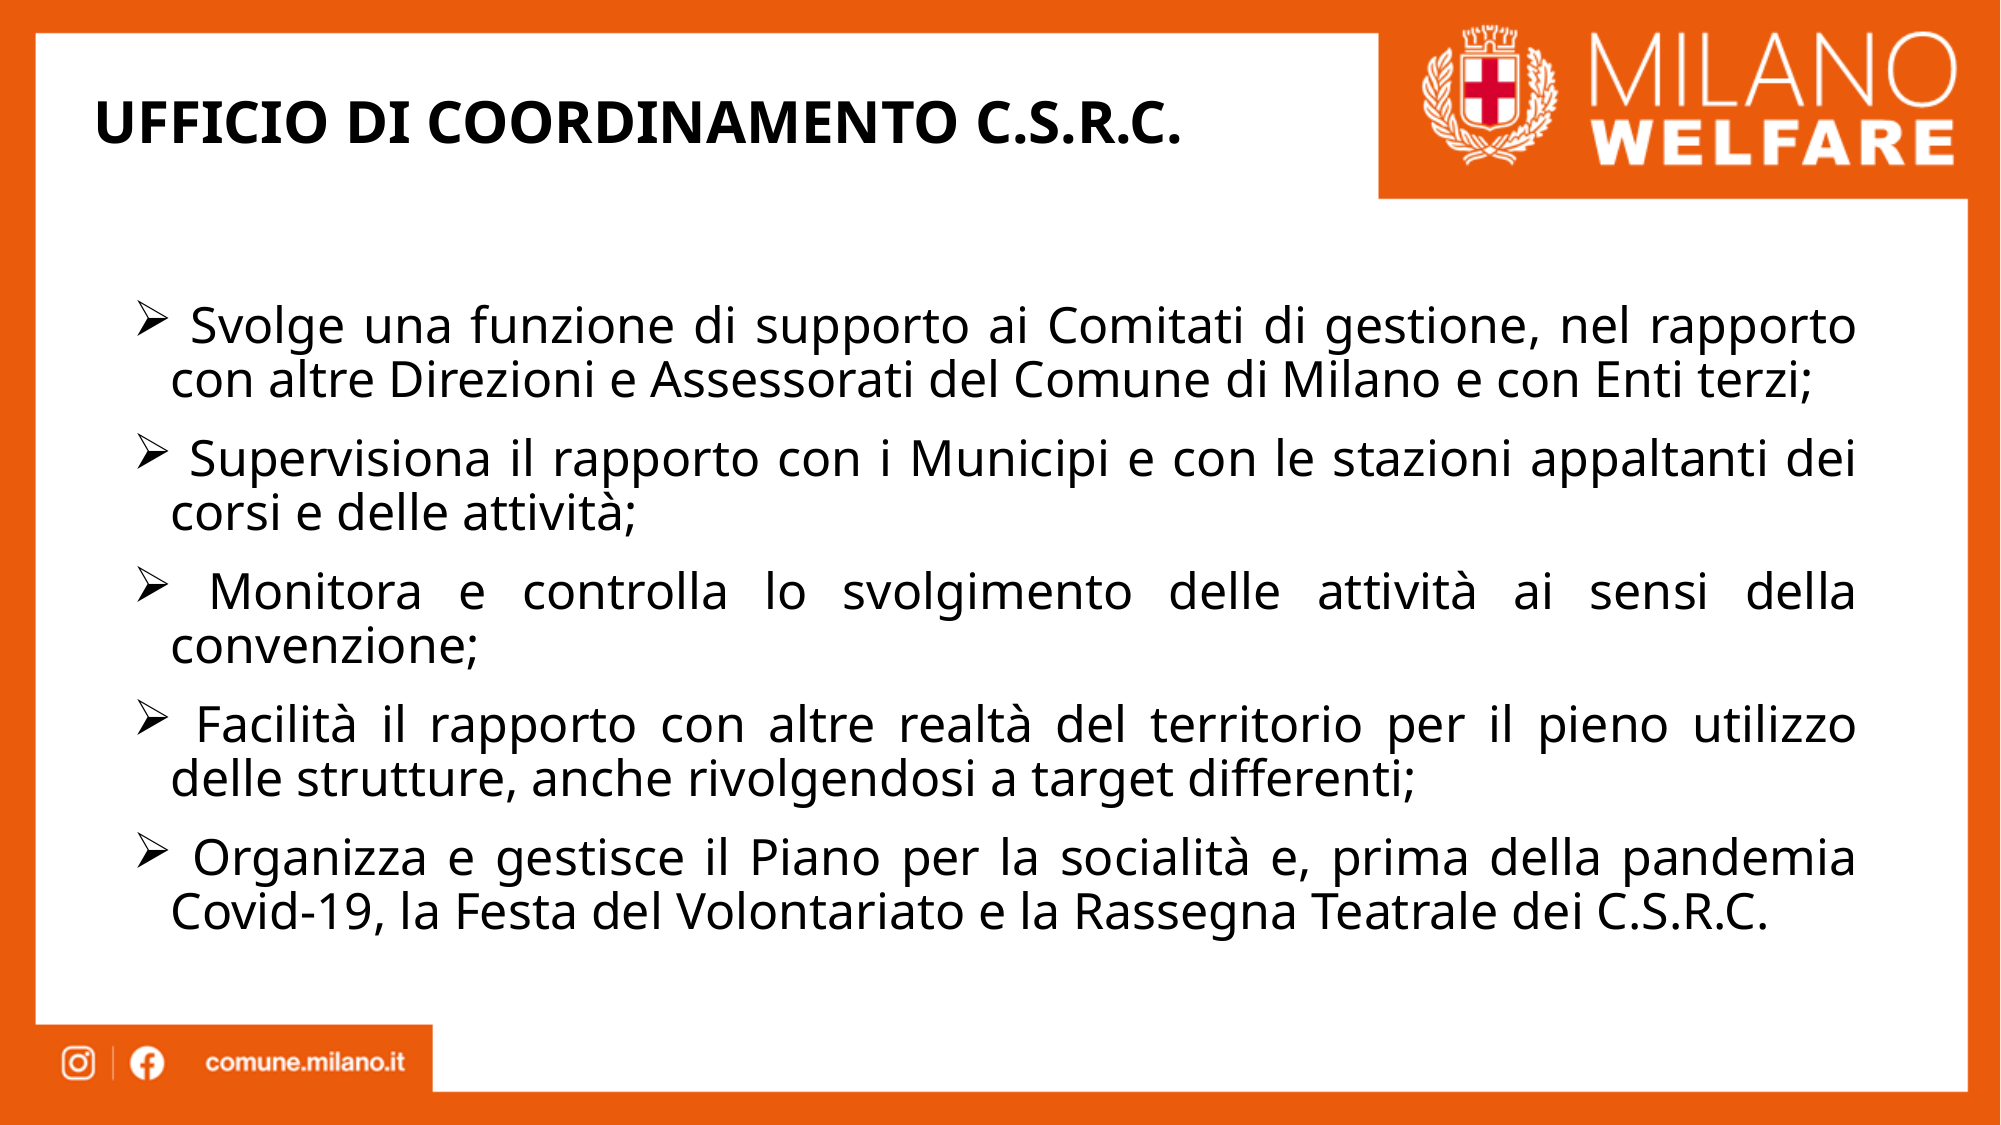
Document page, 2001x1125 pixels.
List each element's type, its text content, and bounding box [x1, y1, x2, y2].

picture [0, 0, 2001, 1125]
text_box UFFICIO DI COORDINAMENTO C.S.R.C. [78, 78, 1248, 233]
subtitle Svolge una funzione di supporto ai Comitati di gestione, nel rapporto con altre Direzioni e Assessorati del Comune di Milano e con Enti terzi; Supervisiona il rapporto con i Municipi e con le stazioni appaltanti dei corsi e delle attività; Monitora e controlla lo svolgimento delle attività ai sensi della convenzione; Facilità il rapporto con altre realtà del territorio per il pieno utilizzo delle strutture, anche rivolgendosi a target differenti; Organizza e gestisce il Piano per la socialità e, prima della pandemia Covid-19, la Festa del Volontariato e la Rassegna Teatrale dei C.S.R.C. [43, 208, 1875, 988]
